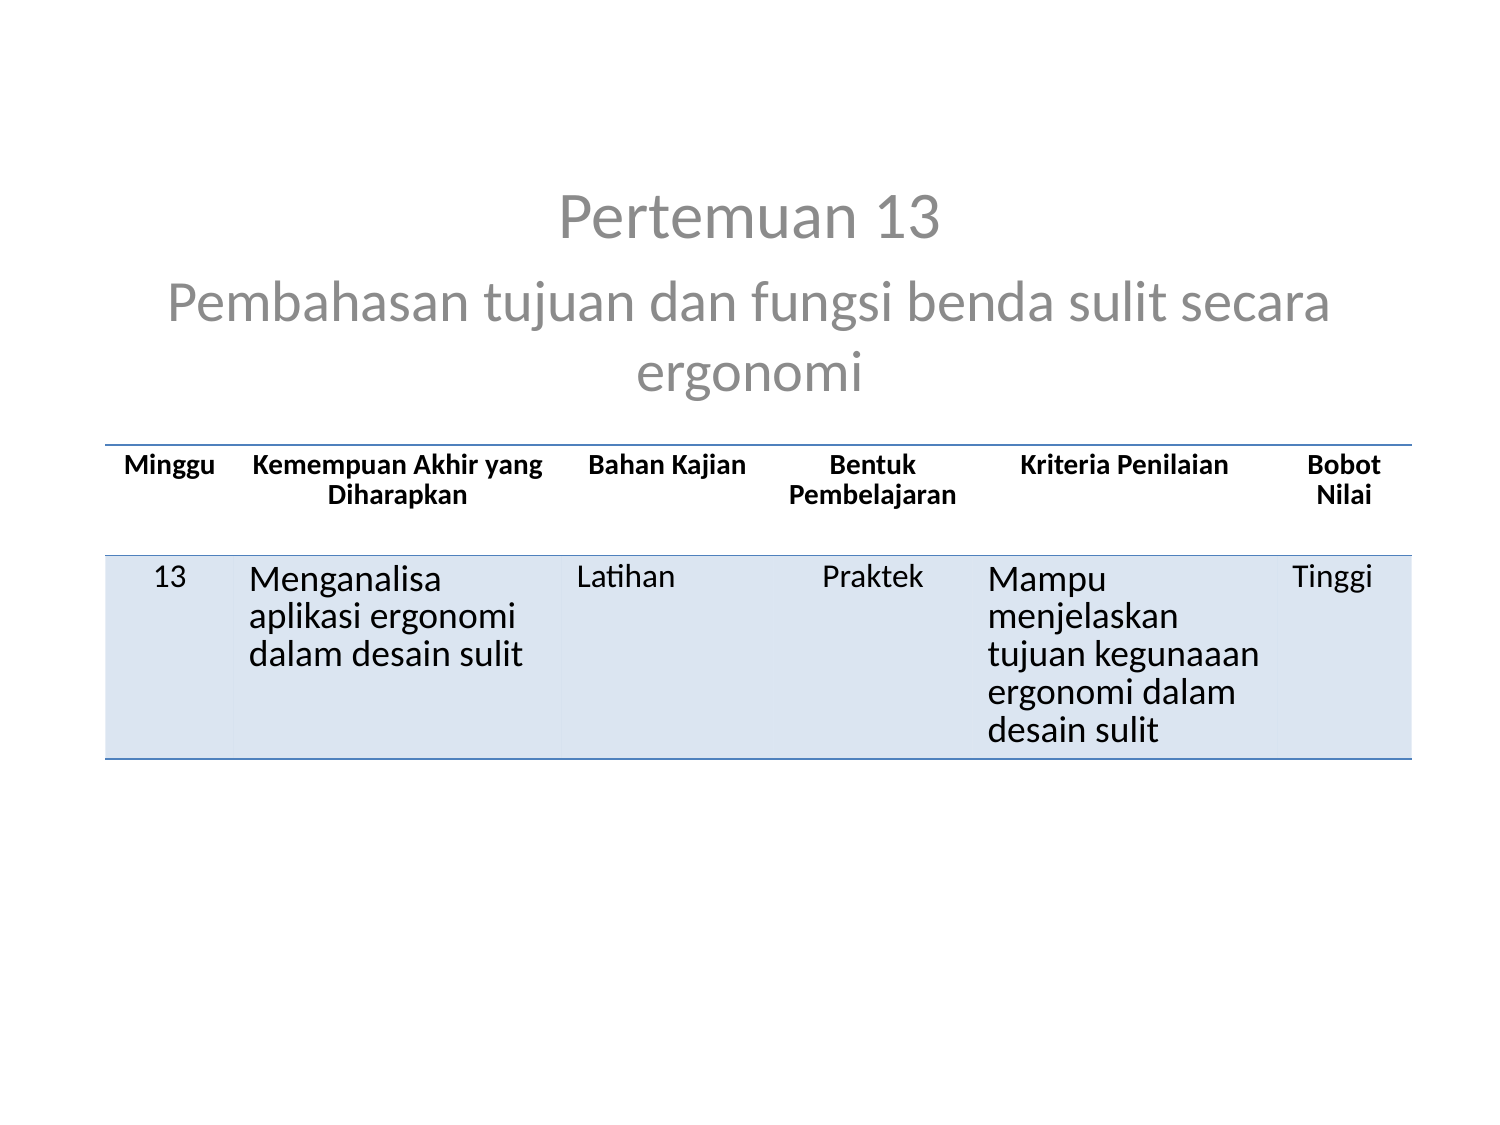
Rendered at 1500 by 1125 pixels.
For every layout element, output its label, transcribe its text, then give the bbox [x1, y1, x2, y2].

table_cell Mampu menjelaskan tujuan kegunaaan ergonomi dalam desain sulit [973, 556, 1277, 758]
table_header Minggu [105, 446, 234, 555]
table_cell Menganalisa aplikasi ergonomi dalam desain sulit [234, 556, 562, 758]
table_header Kriteria Penilaian [973, 446, 1277, 555]
table_cell Tinggi [1277, 556, 1412, 758]
table_header Kemempuan Akhir yang Diharapkan [234, 446, 562, 555]
table_cell 13 [105, 556, 234, 758]
table_cell Latihan [562, 556, 773, 758]
table_header Bentuk Pembelajaran [773, 446, 973, 555]
table_header Bahan Kajian [562, 446, 773, 555]
table_header Bobot Nilai [1277, 446, 1412, 555]
subtitle Pertemuan 13 Pembahasan tujuan dan fungsi benda sulit secara ergonomi [93, 164, 1407, 1043]
table_cell Praktek [773, 556, 973, 758]
